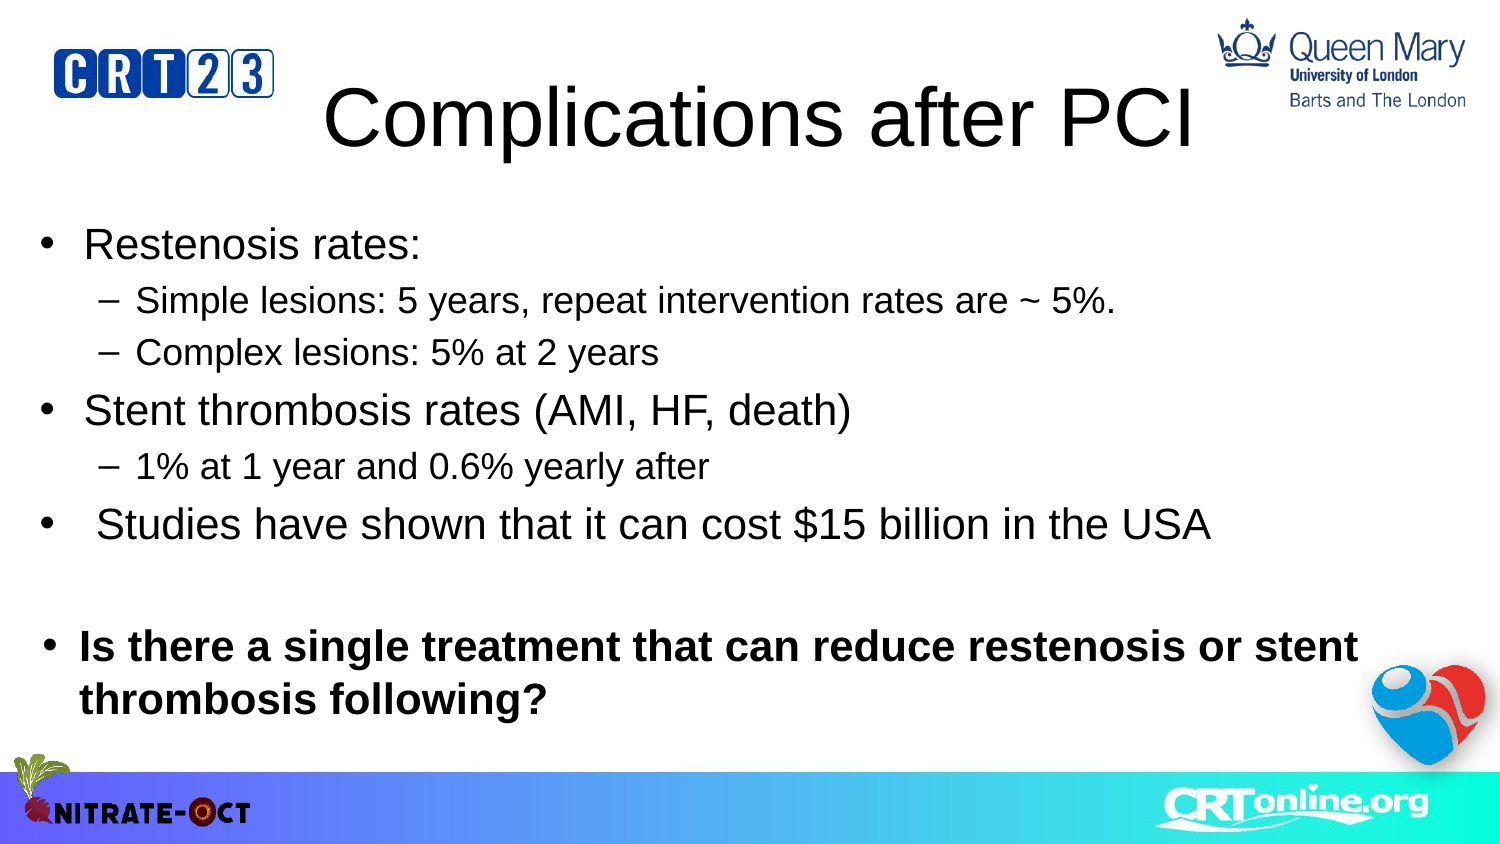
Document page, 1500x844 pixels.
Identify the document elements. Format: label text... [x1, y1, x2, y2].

picture [0, 0, 1500, 844]
title Complications after PCI [254, 47, 1267, 189]
text_box Restenosis rates: Simple lesions: 5 years, repeat intervention rates are ~ 5%. Complex lesions: 5% at 2 years Stent thrombosis rates (AMI, HF, death) 1% at 1 year and 0.6% yearly after Studies have shown that it can cost $15 billion in the USA Is there a single treatment that can reduce restenosis or stent thrombosis following? [24, 208, 1456, 731]
